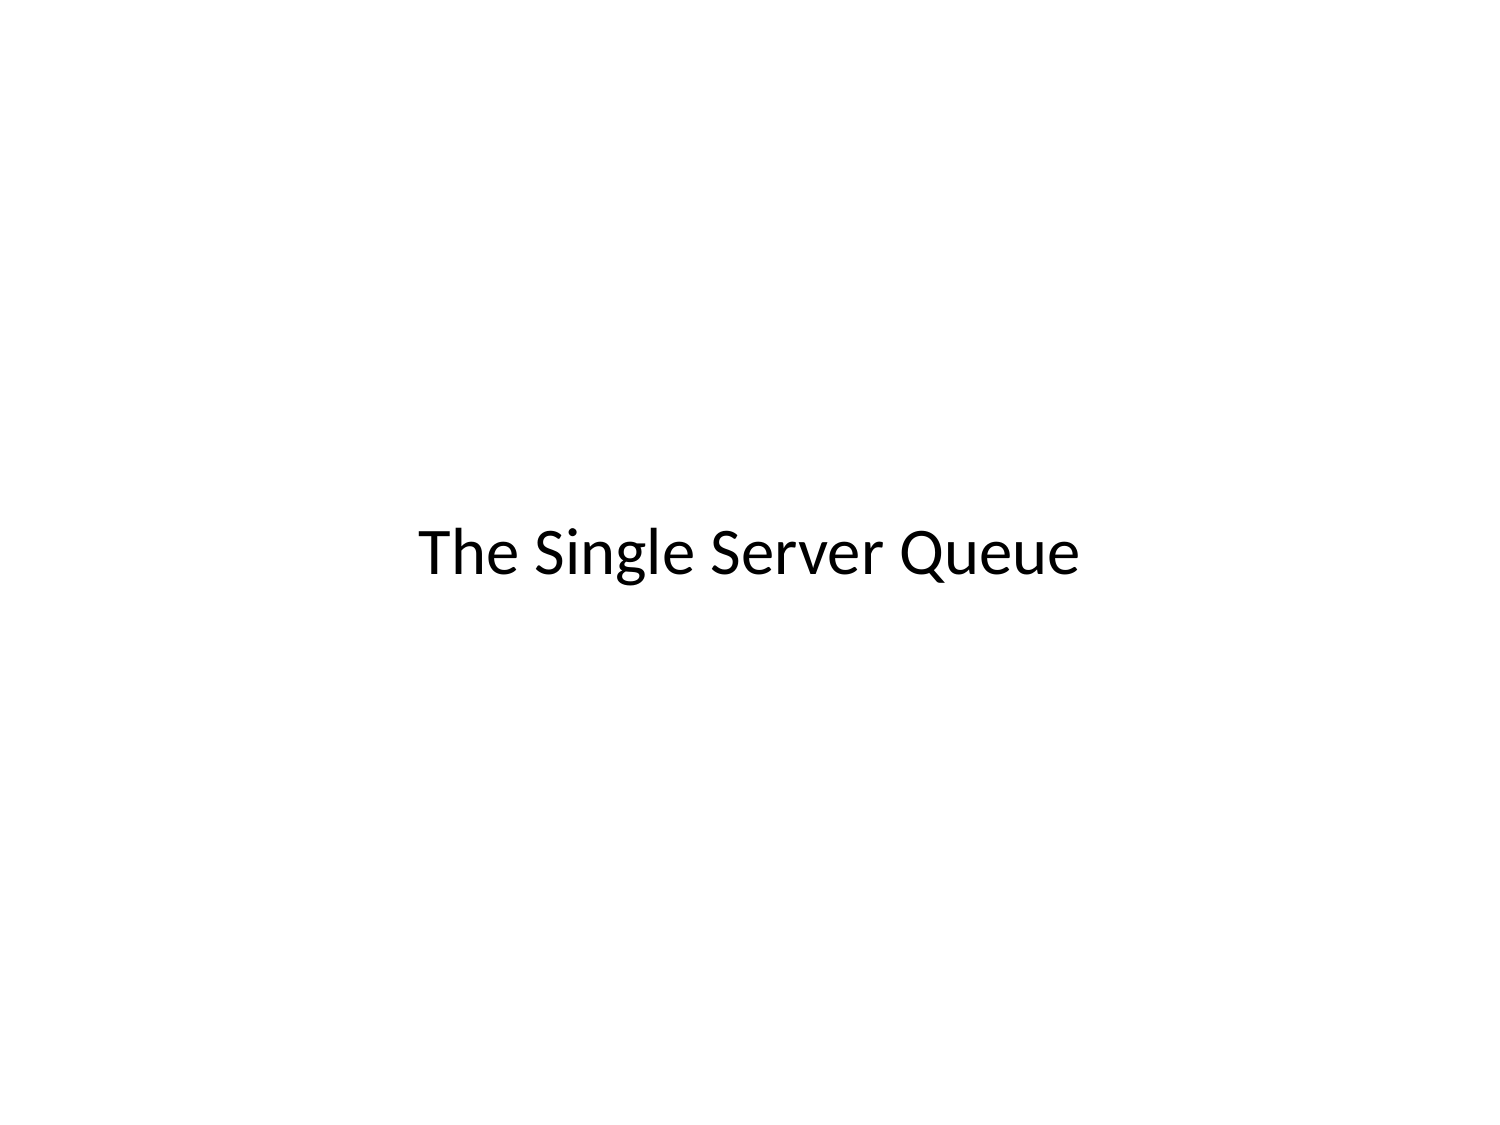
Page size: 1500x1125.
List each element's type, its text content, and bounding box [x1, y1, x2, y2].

list The Single Server Queue [75, 500, 1425, 625]
